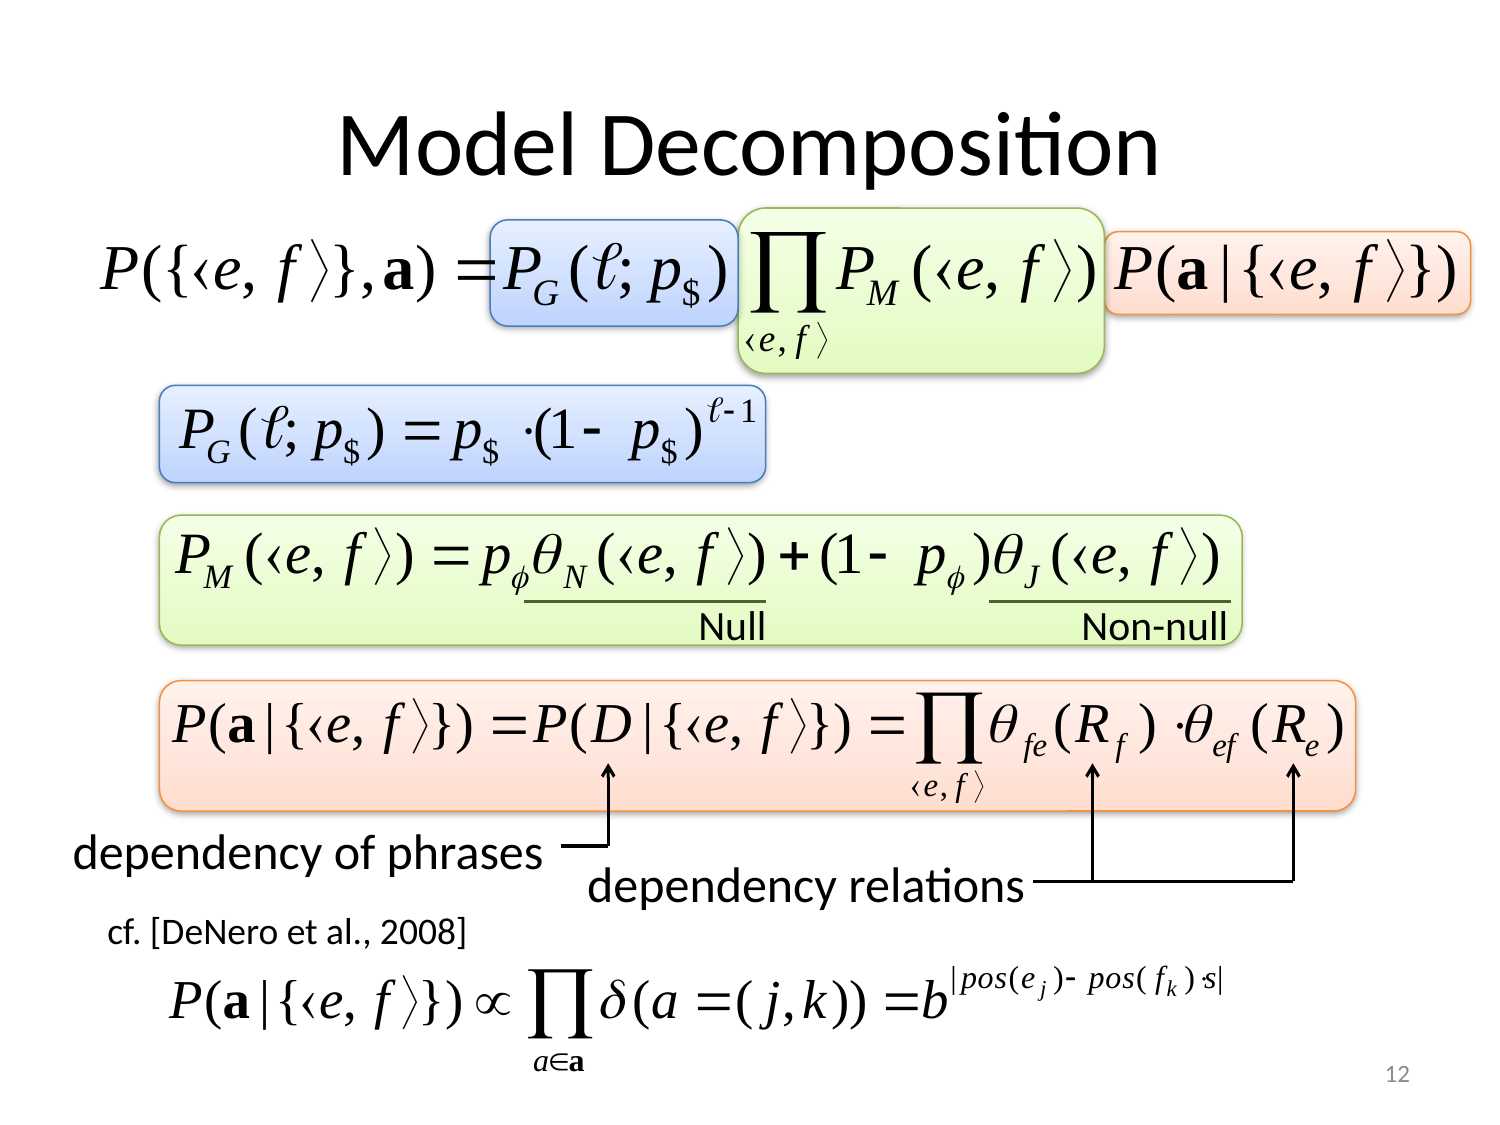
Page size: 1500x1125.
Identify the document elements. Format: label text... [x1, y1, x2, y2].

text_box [159, 954, 1235, 1083]
text_box dependency of phrases [72, 819, 547, 880]
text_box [88, 219, 1471, 375]
text_box cf. [DeNero et al., 2008] [92, 899, 483, 960]
title Model Decomposition [75, 45, 1425, 233]
slide_number 12 [1074, 1042, 1425, 1103]
text_box dependency relations [587, 852, 1032, 913]
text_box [159, 680, 1356, 818]
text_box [159, 385, 766, 483]
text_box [159, 514, 1243, 646]
